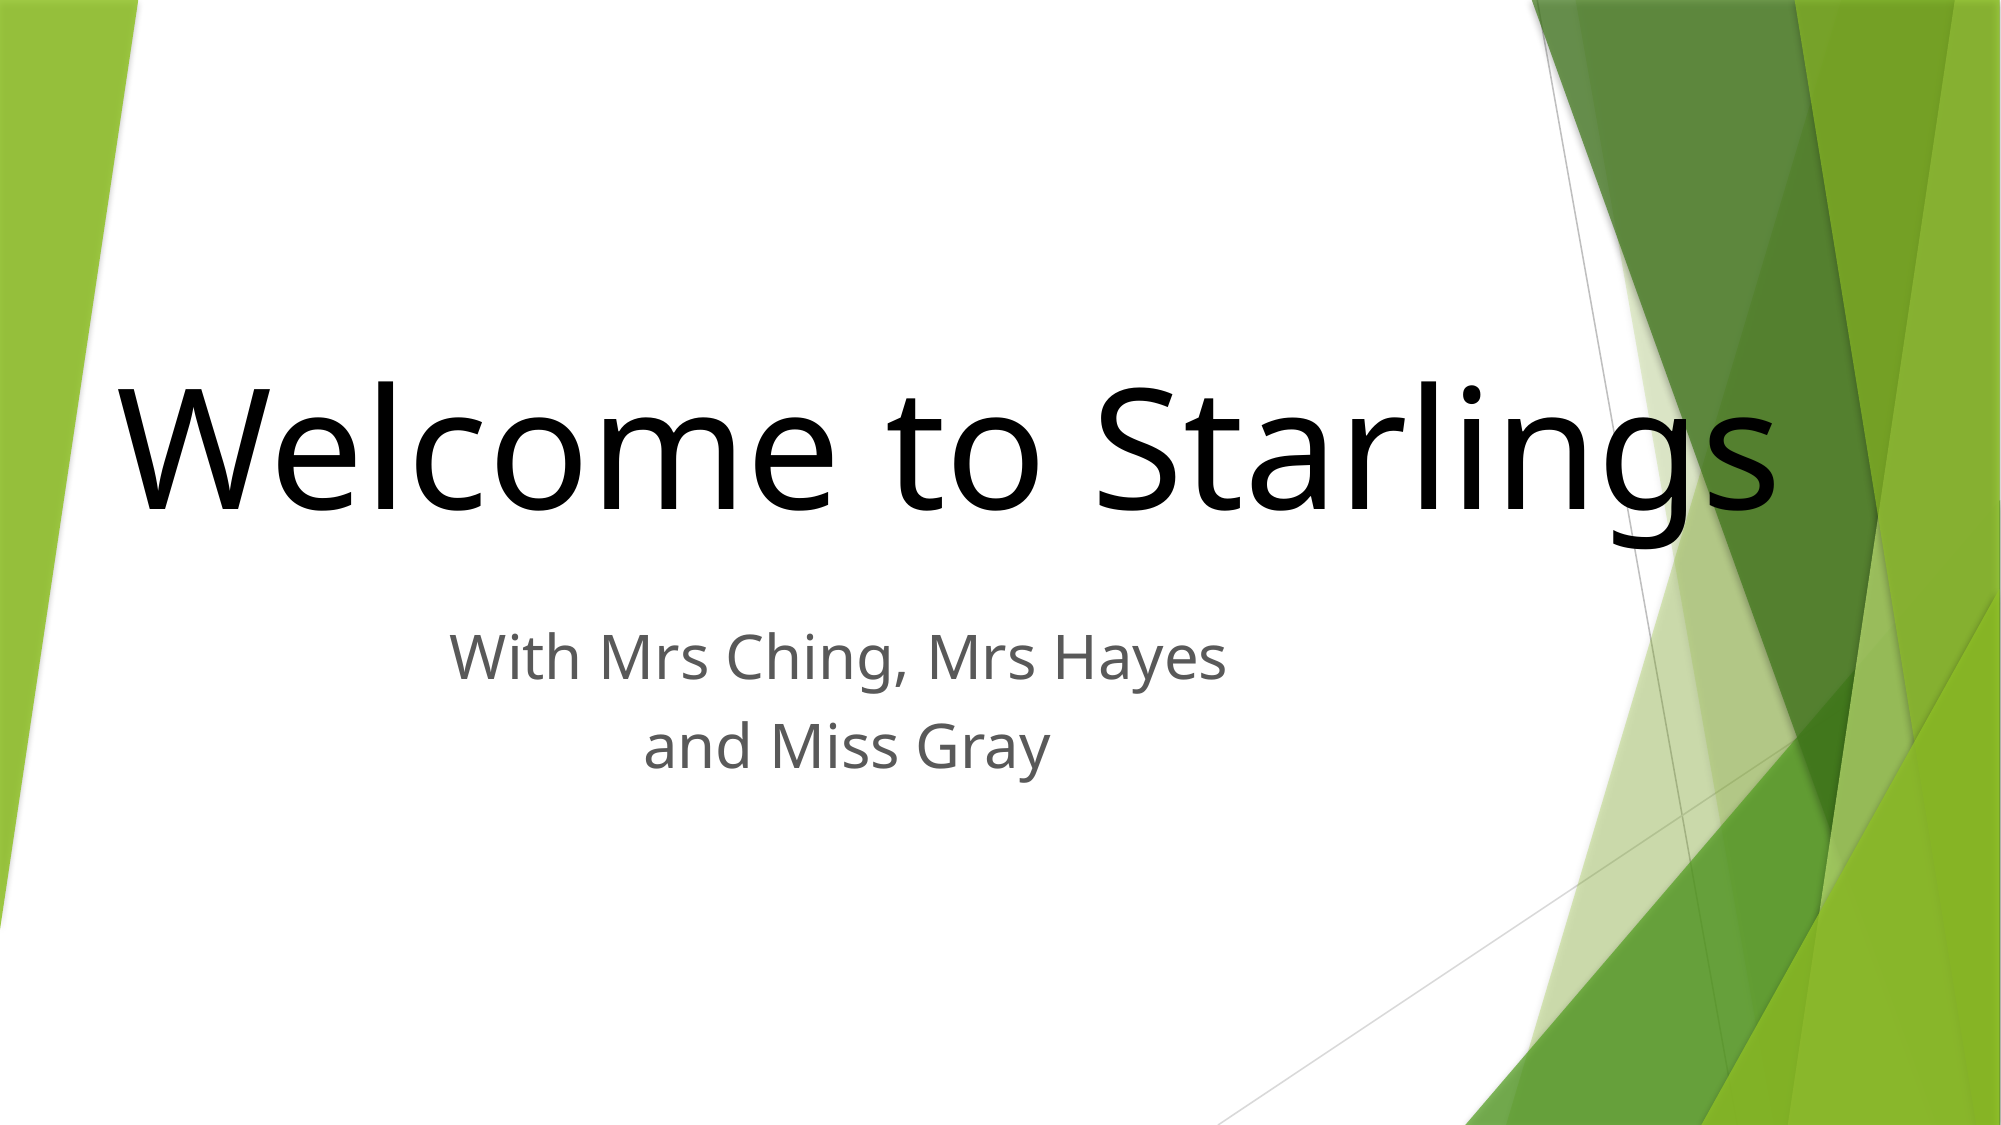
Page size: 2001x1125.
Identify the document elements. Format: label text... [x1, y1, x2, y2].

title Welcome to Starlings [81, 280, 1798, 551]
subtitle With Mrs Ching, Mrs Hayes and Miss Gray [261, 610, 1434, 791]
